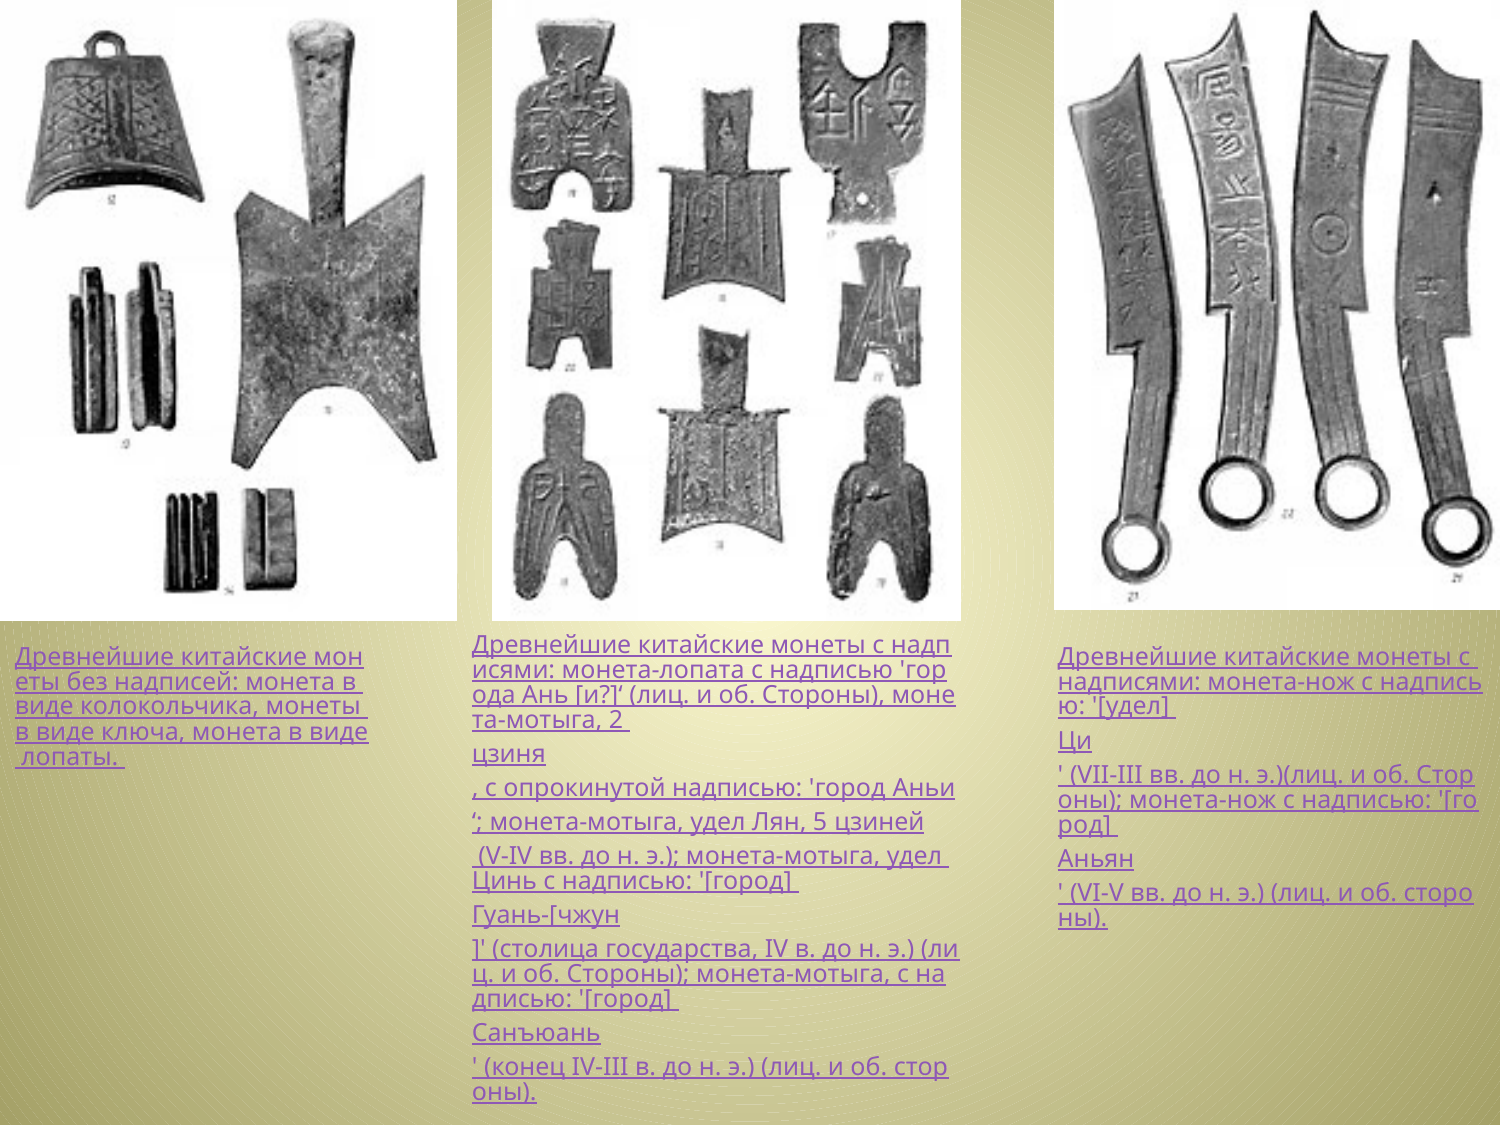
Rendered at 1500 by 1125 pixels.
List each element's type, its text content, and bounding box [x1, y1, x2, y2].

picture [1054, 0, 1500, 610]
picture [491, 0, 962, 622]
text_box Древнейшие китайские монеты без надписей: монета в виде колокольчика, монеты в виде ключа, монета в виде лопаты. [0, 632, 384, 716]
text_box Древнейшие китайские монеты с надписями: монета-лопата с надписью 'города Ань [и?]‘ (лиц. и об. Стороны), монета-мотыга, 2 цзиня, с опрокинутой надписью: 'город Аньи‘; монета-мотыга, удел Лян, 5 цзиней (V-IV вв. до н. э.); монета-мотыга, удел Цинь с надписью: '[город] Гуань-[чжун]' (столица государства, IV в. до н. э.) (лиц. и об. Стороны); монета-мотыга, с надписью: '[город] Санъюань' (конец IV-III в. до н. э.) (лиц. и об. стороны). [457, 621, 975, 976]
picture [0, 0, 458, 622]
text_box Древнейшие китайские монеты с надписями: монета-нож с надписью: '[удел] Ци' (VII-III вв. до н. э.)(лиц. и об. Стороны); монета-нож с надписью: '[город] Аньян' (VI-V вв. до н. э.) (лиц. и об. стороны). [1042, 632, 1500, 818]
